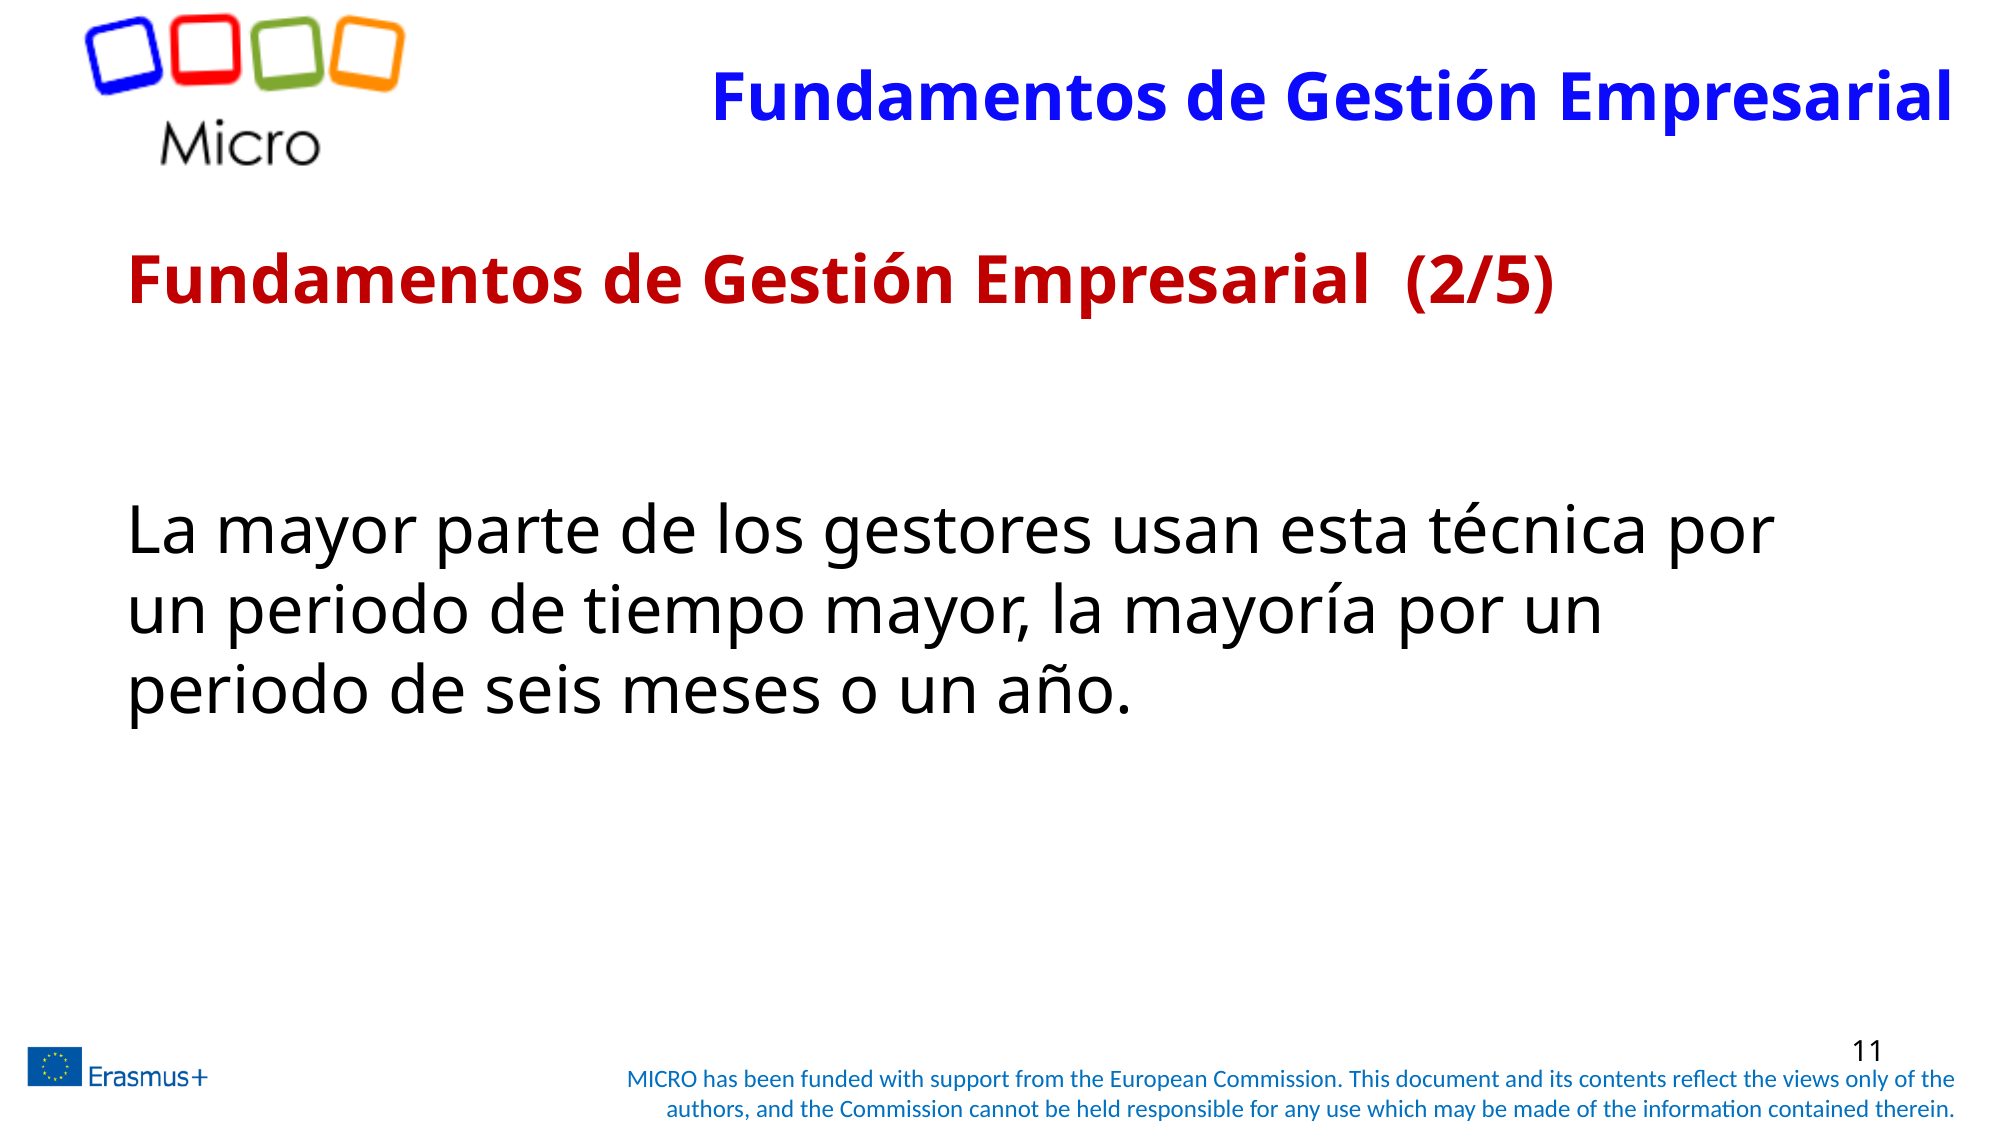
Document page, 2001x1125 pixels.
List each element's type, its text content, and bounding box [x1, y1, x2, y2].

slide_number 11 [1433, 1024, 1900, 1103]
title Fundamentos de Gestión Empresarial [170, 0, 1971, 188]
list Fundamentos de Gestión Empresarial (2/5) La mayor parte de los gestores usan esta técnica por un periodo de tiempo mayor, la mayoría por un periodo de seis meses o un año. [111, 228, 1884, 972]
picture [0, 0, 486, 190]
picture [27, 1046, 208, 1087]
